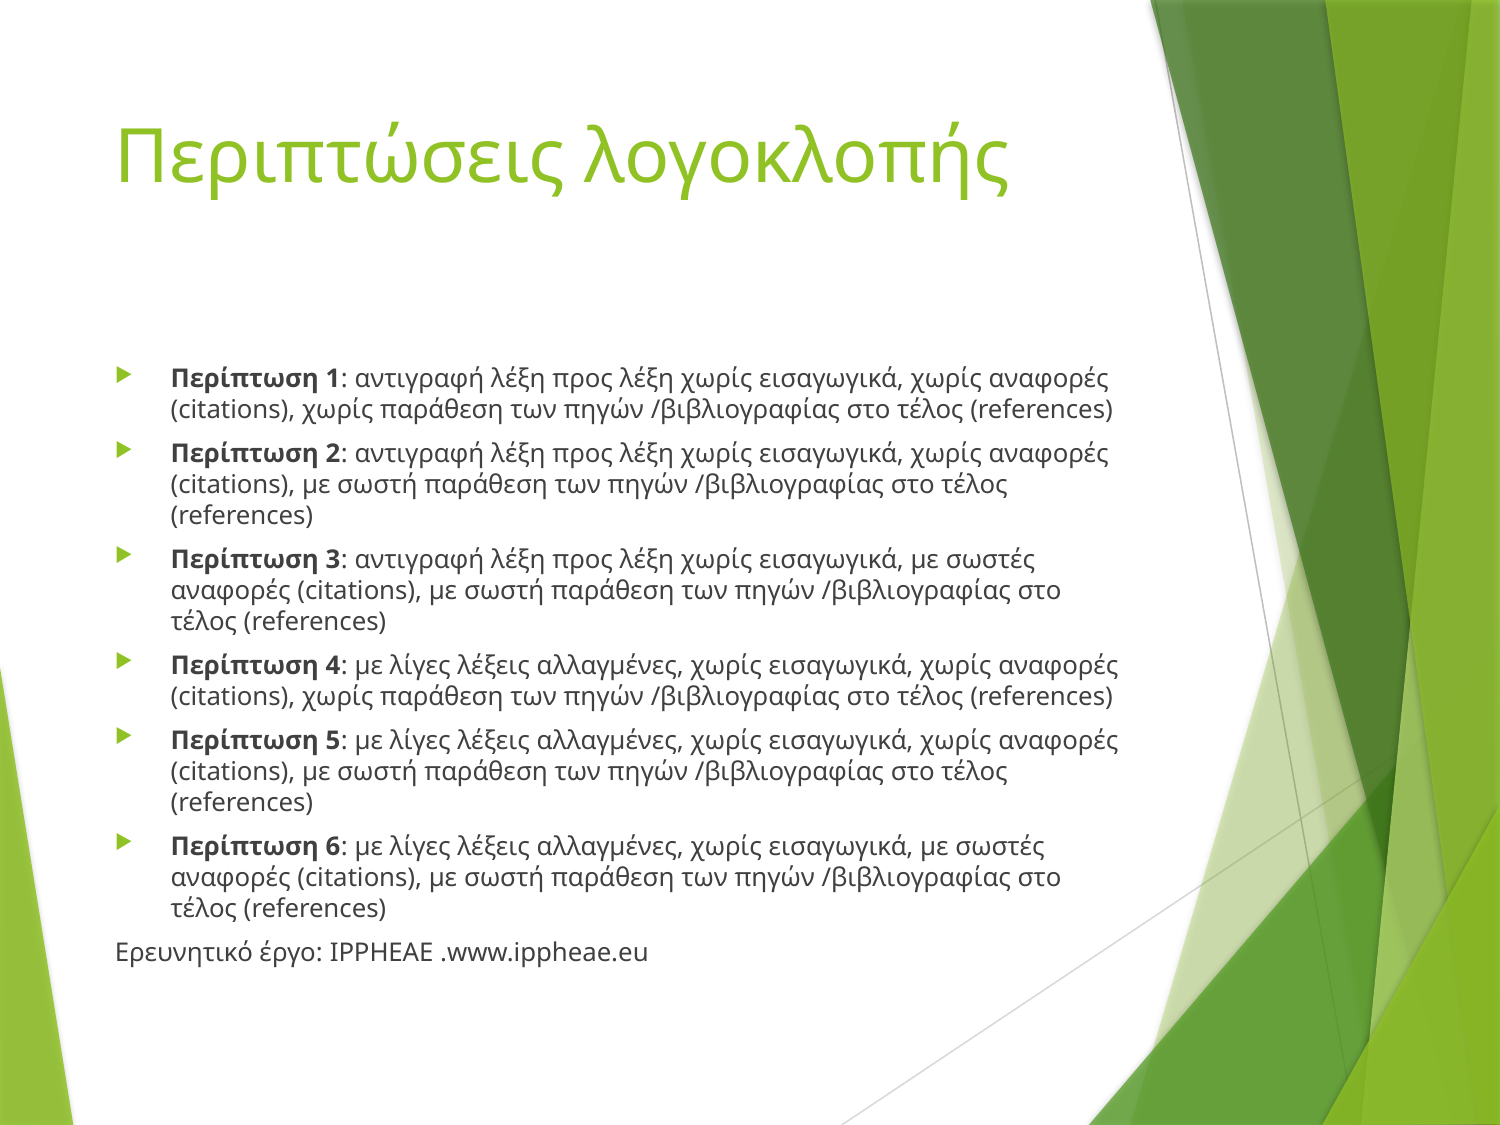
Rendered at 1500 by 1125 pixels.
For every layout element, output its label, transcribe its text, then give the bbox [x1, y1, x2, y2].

list Περίπτωση 1: αντιγραφή λέξη προς λέξη χωρίς εισαγωγικά, χωρίς αναφορές (citations), χωρίς παράθεση των πηγών /βιβλιογραφίας στο τέλος (references) Περίπτωση 2: αντιγραφή λέξη προς λέξη χωρίς εισαγωγικά, χωρίς αναφορές (citations), με σωστή παράθεση των πηγών /βιβλιογραφίας στο τέλος (references) Περίπτωση 3: αντιγραφή λέξη προς λέξη χωρίς εισαγωγικά, με σωστές αναφορές (citations), με σωστή παράθεση των πηγών /βιβλιογραφίας στο τέλος (references) Περίπτωση 4: με λίγες λέξεις αλλαγμένες, χωρίς εισαγωγικά, χωρίς αναφορές (citations), χωρίς παράθεση των πηγών /βιβλιογραφίας στο τέλος (references) Περίπτωση 5: με λίγες λέξεις αλλαγμένες, χωρίς εισαγωγικά, χωρίς αναφορές (citations), με σωστή παράθεση των πηγών /βιβλιογραφίας στο τέλος (references) Περίπτωση 6: με λίγες λέξεις αλλαγμένες, χωρίς εισαγωγικά, με σωστές αναφορές (citations), με σωστή παράθεση των πηγών /βιβλιογραφίας στο τέλος (references) Ερευνητικό έργο: IPPHEAE .www.ippheae.eu [99, 354, 1142, 992]
title Περιπτώσεις λογοκλοπής [99, 99, 1142, 317]
